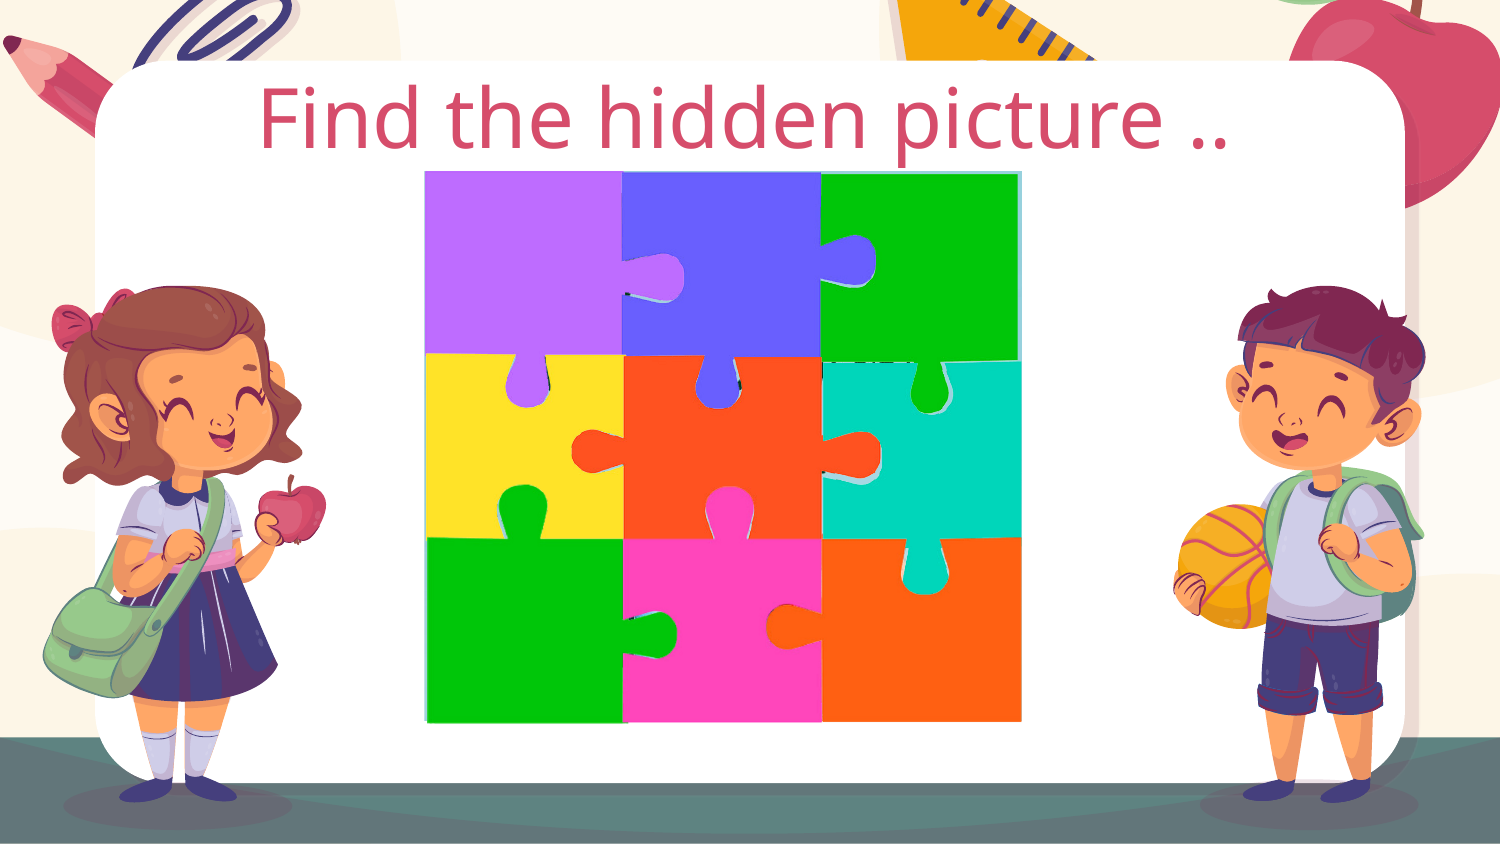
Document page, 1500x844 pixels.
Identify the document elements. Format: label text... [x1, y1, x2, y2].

title Find the hidden picture .. [112, 50, 1377, 145]
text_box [1169, 285, 1431, 831]
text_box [41, 285, 331, 831]
picture [421, 168, 1026, 771]
